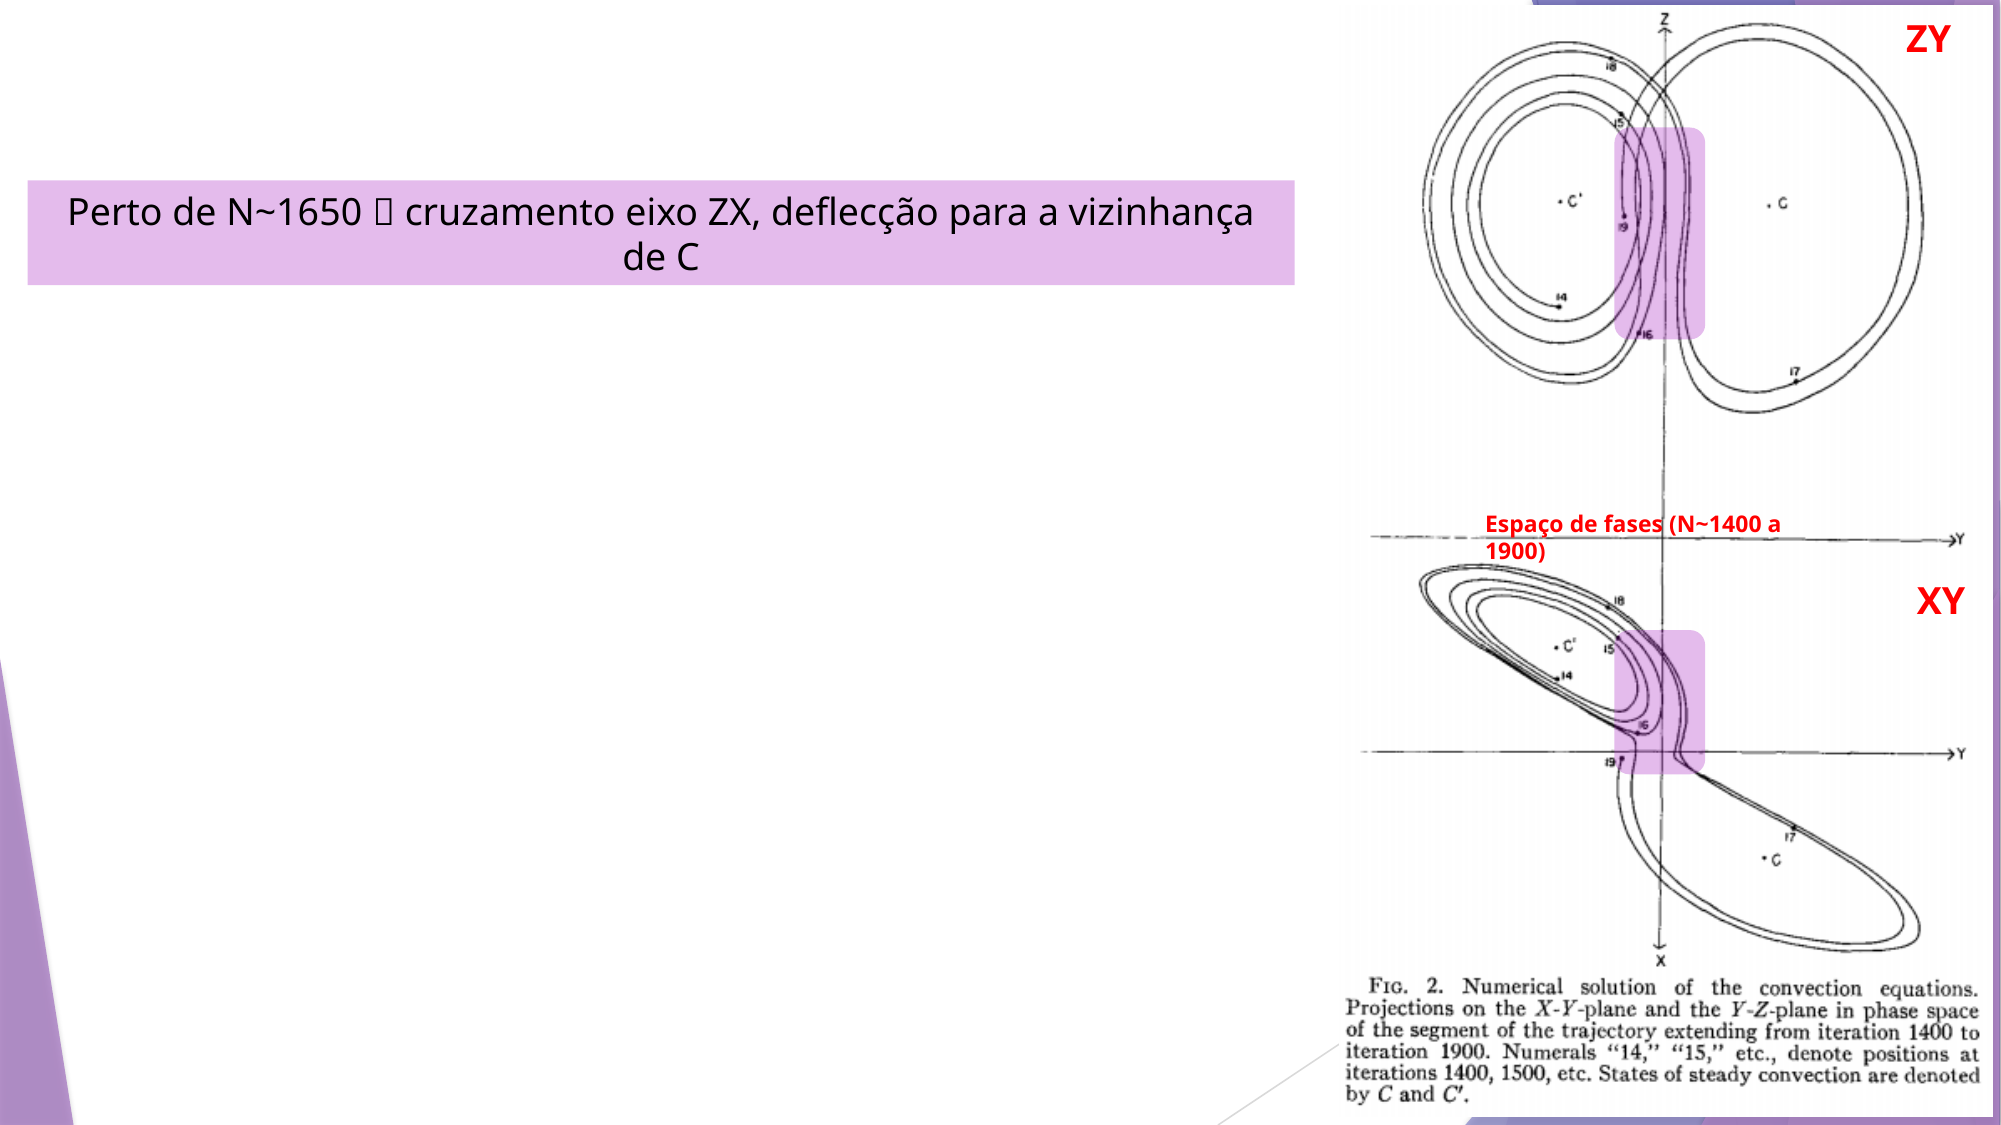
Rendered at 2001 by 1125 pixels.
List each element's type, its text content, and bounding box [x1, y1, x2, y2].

picture [1338, 4, 1993, 1118]
text_box Perto de N~1650  cruzamento eixo ZX, deflecção para a vizinhança de C [27, 180, 1295, 286]
